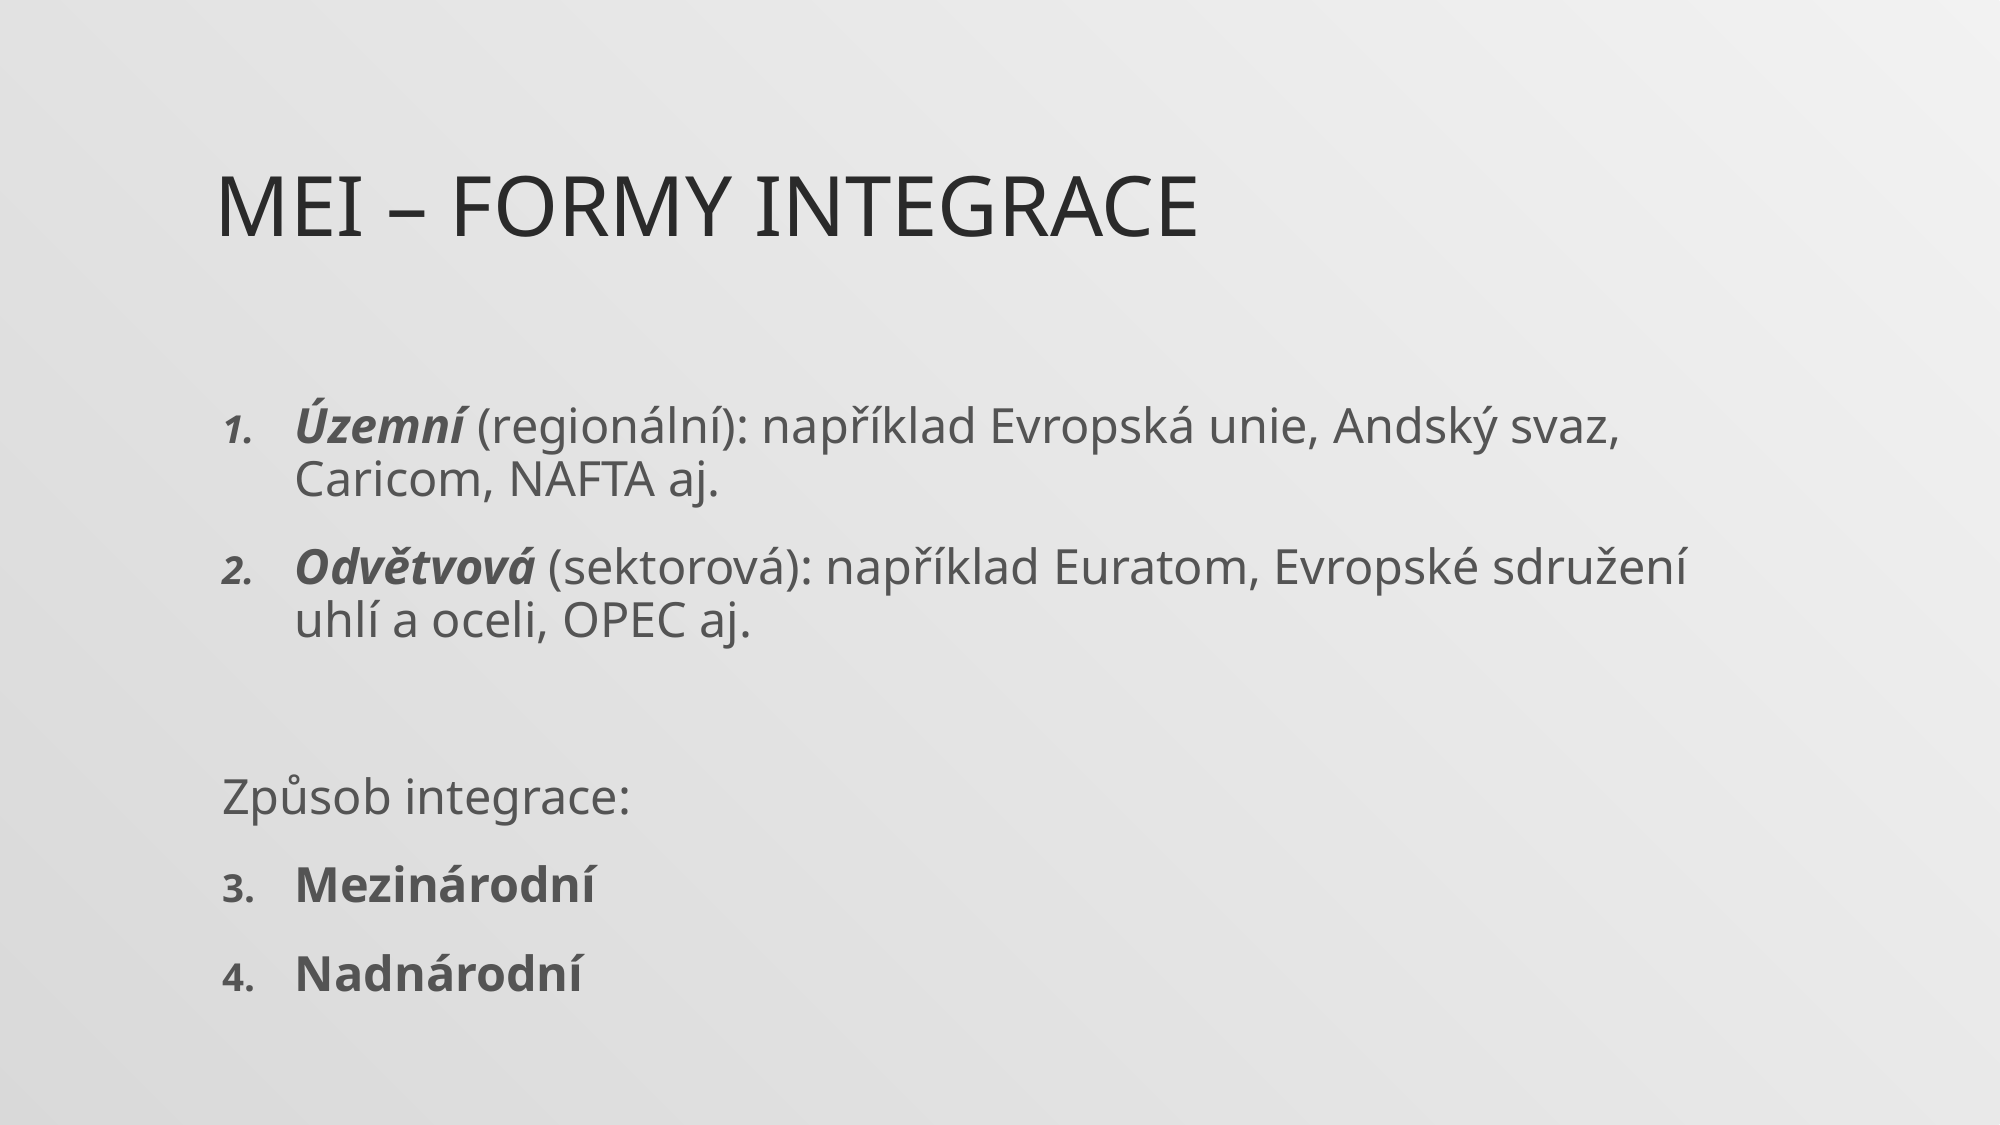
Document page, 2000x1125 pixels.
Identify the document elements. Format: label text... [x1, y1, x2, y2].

list Územní (regionální): například Evropská unie, Andský svaz, Caricom, NAFTA aj. Odvětvová (sektorová): například Euratom, Evropské sdružení uhlí a oceli, OPEC aj. Způsob integrace: Mezinárodní Nadnárodní [199, 299, 1800, 1013]
title MEI – formy integrace [199, 45, 1800, 263]
